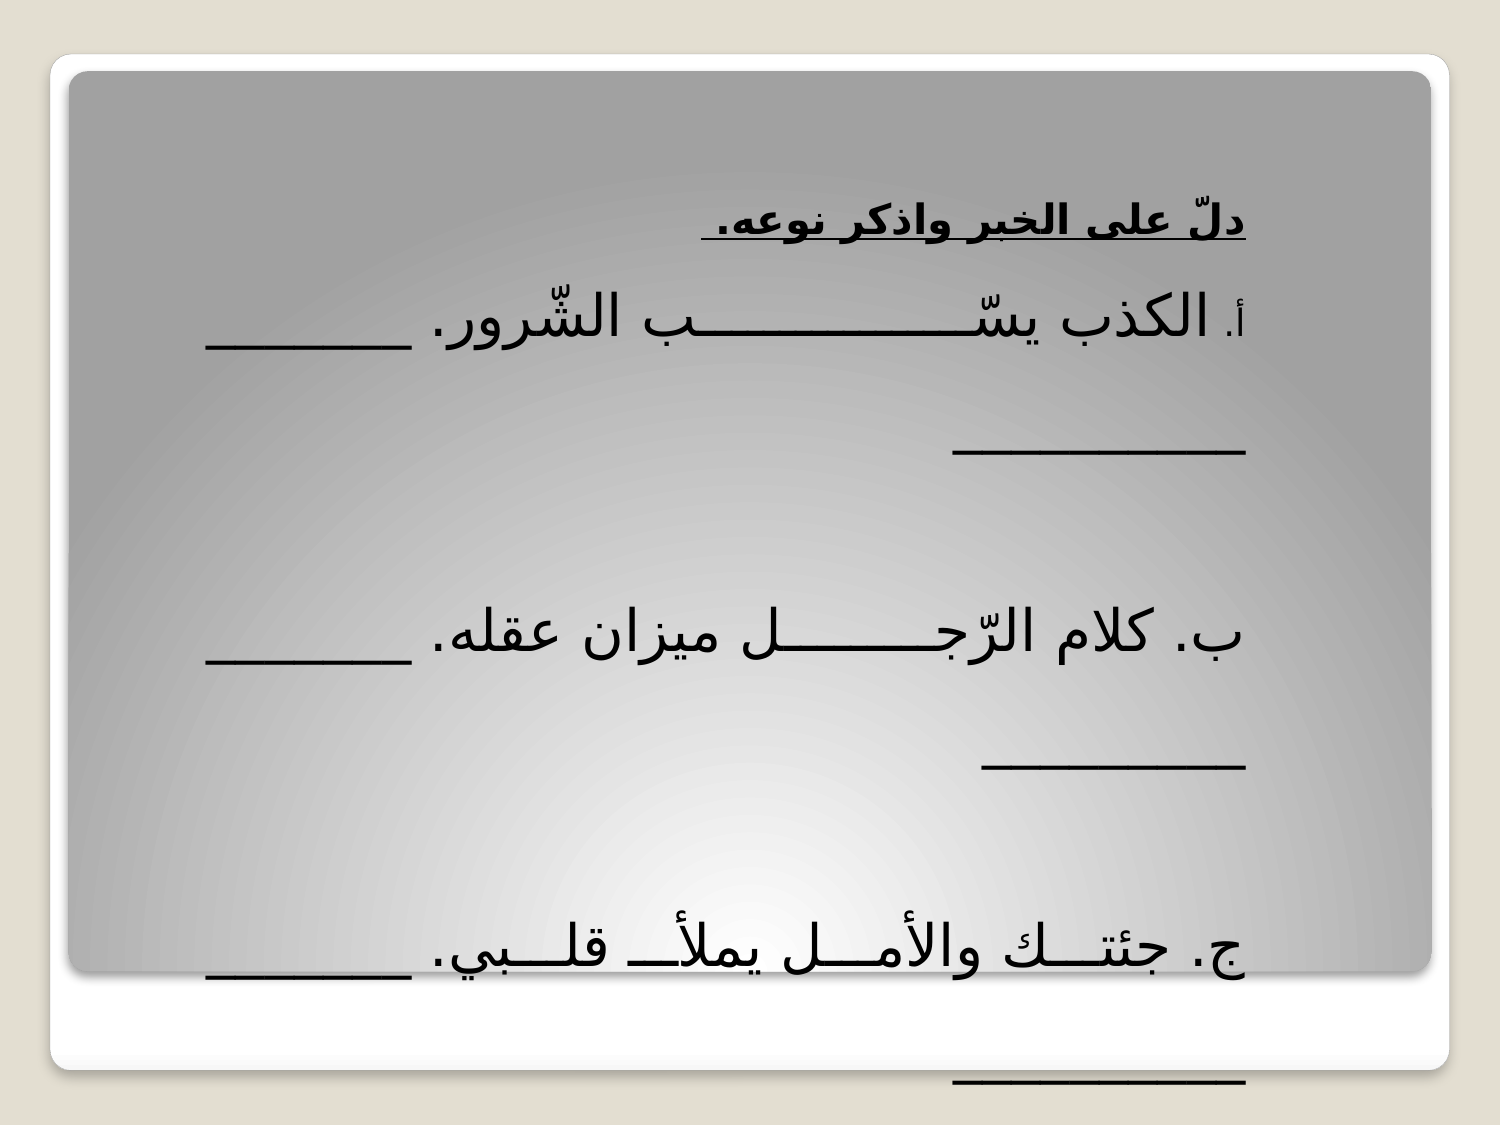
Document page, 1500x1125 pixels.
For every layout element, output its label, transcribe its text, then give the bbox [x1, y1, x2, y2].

text_box دلّ على الخبر واذكر نوعه. أ. الكذب يسّب الشّرور. _______ __________ ب. كلام الرّجل ميزان عقله. _______ _________ ج. جئتك والأمل يملأ قلبي. _______ __________ د. العصفور يغرّد في قفصه. _______ ____________ [173, 160, 1261, 1125]
